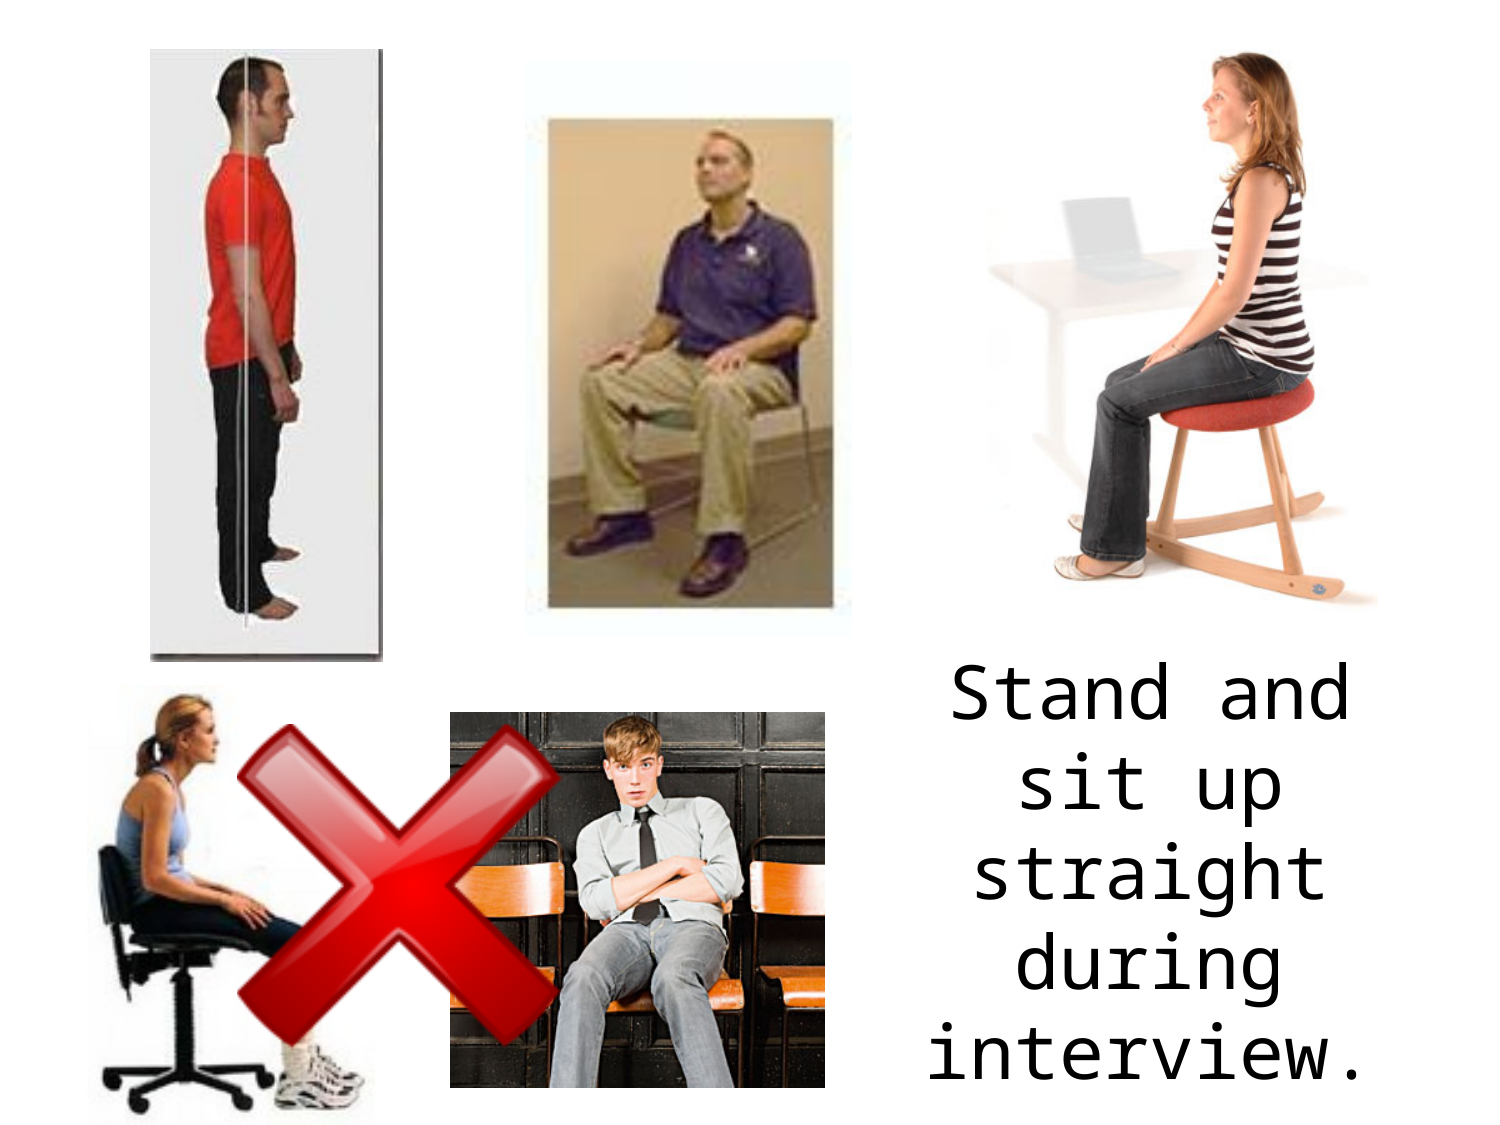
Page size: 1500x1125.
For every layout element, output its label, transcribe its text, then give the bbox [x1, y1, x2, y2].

picture [149, 49, 383, 663]
picture [987, 49, 1378, 613]
text_box Stand and sit up straight during interview. [862, 637, 1438, 1103]
picture [525, 61, 852, 637]
picture [87, 685, 826, 1125]
